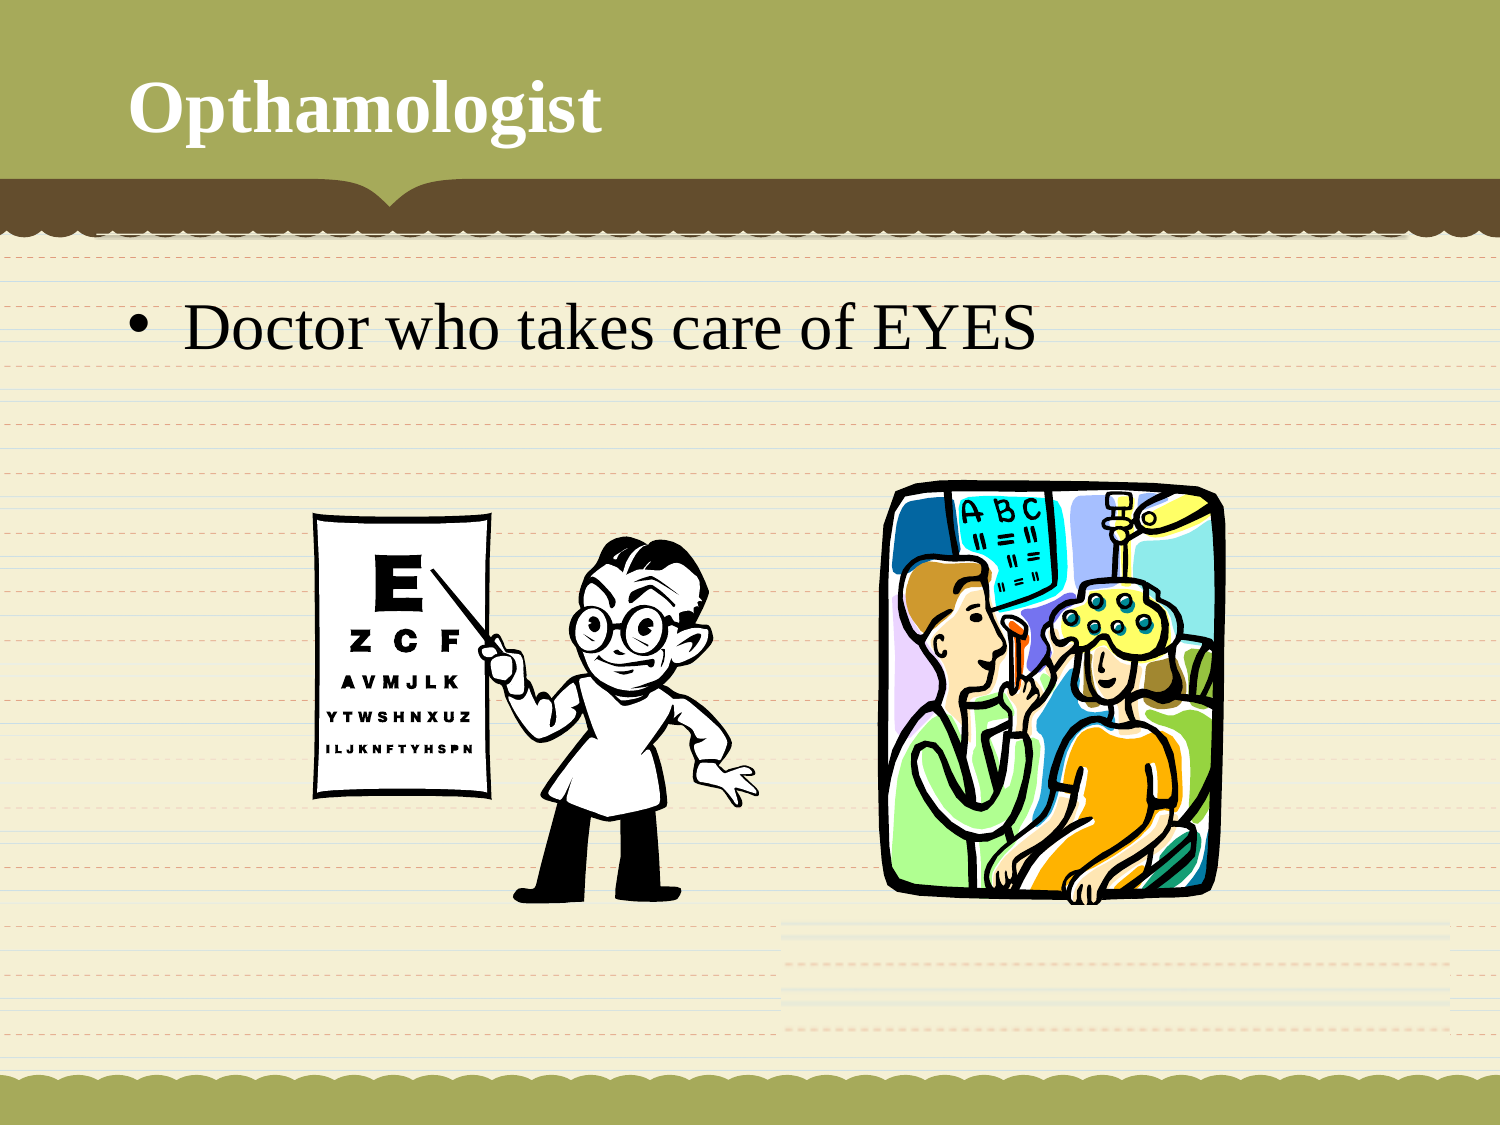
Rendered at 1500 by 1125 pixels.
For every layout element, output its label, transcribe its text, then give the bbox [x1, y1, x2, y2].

picture [0, 231, 1500, 1079]
list Doctor who takes care of EYES [112, 275, 1388, 1038]
title Opthamologist [112, 50, 1388, 175]
